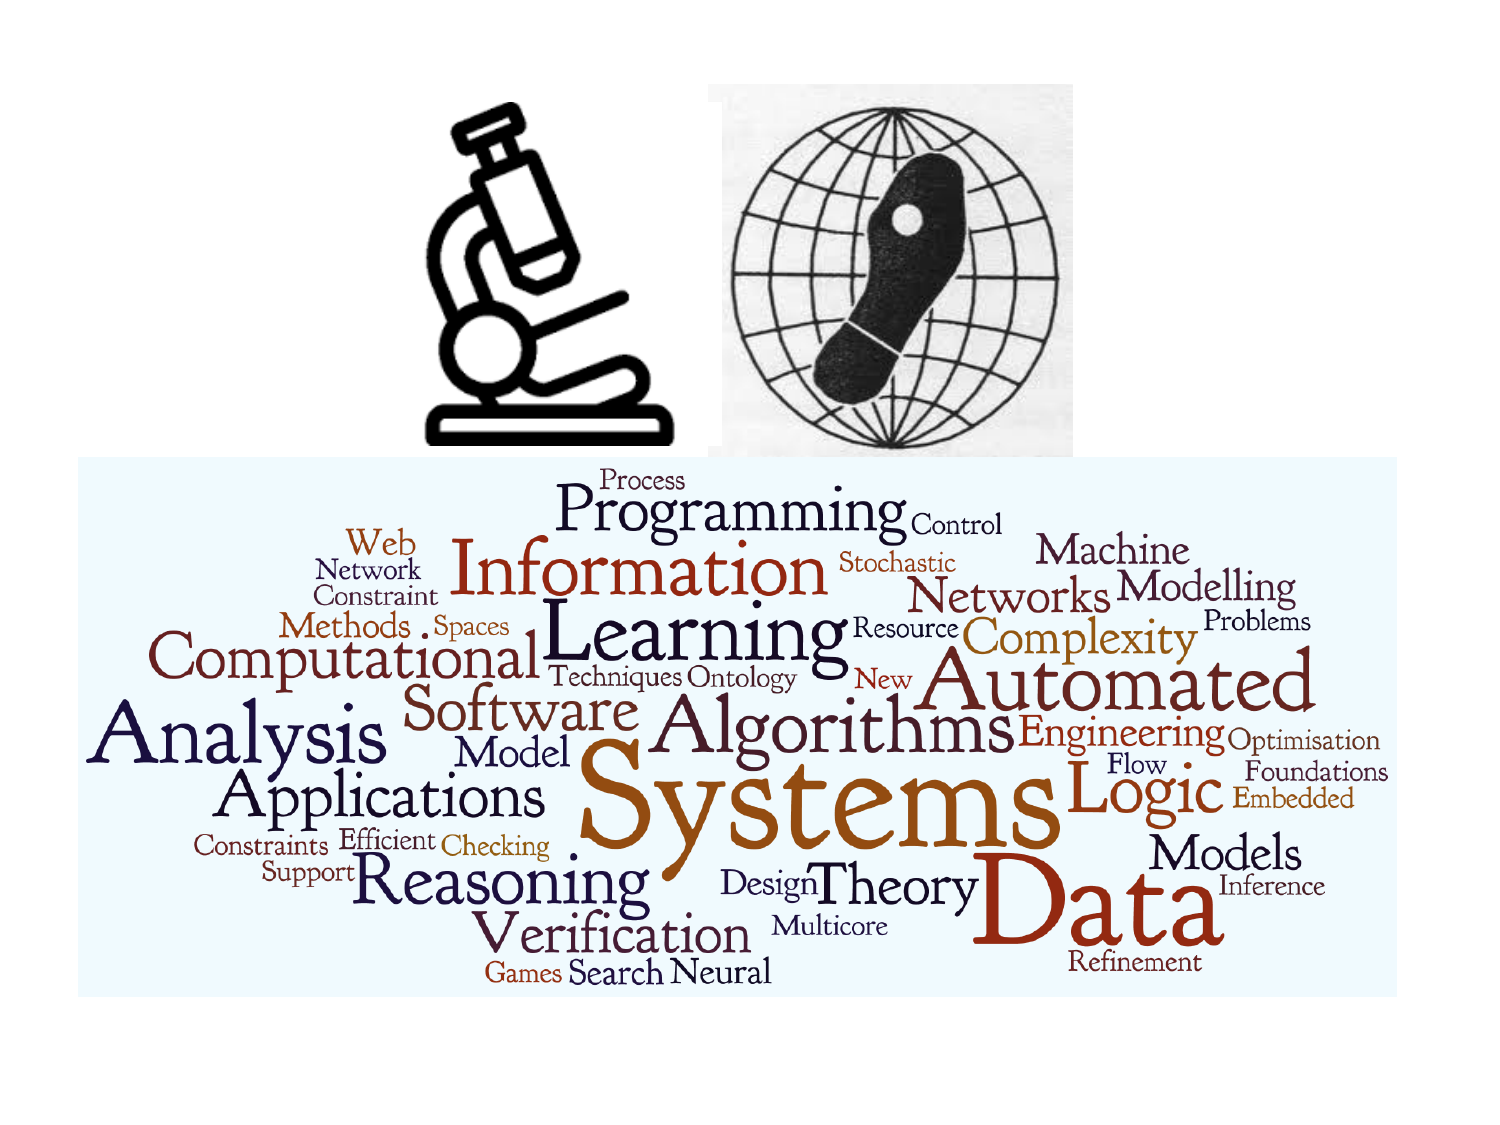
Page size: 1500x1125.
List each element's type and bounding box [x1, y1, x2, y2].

picture [78, 84, 1397, 997]
